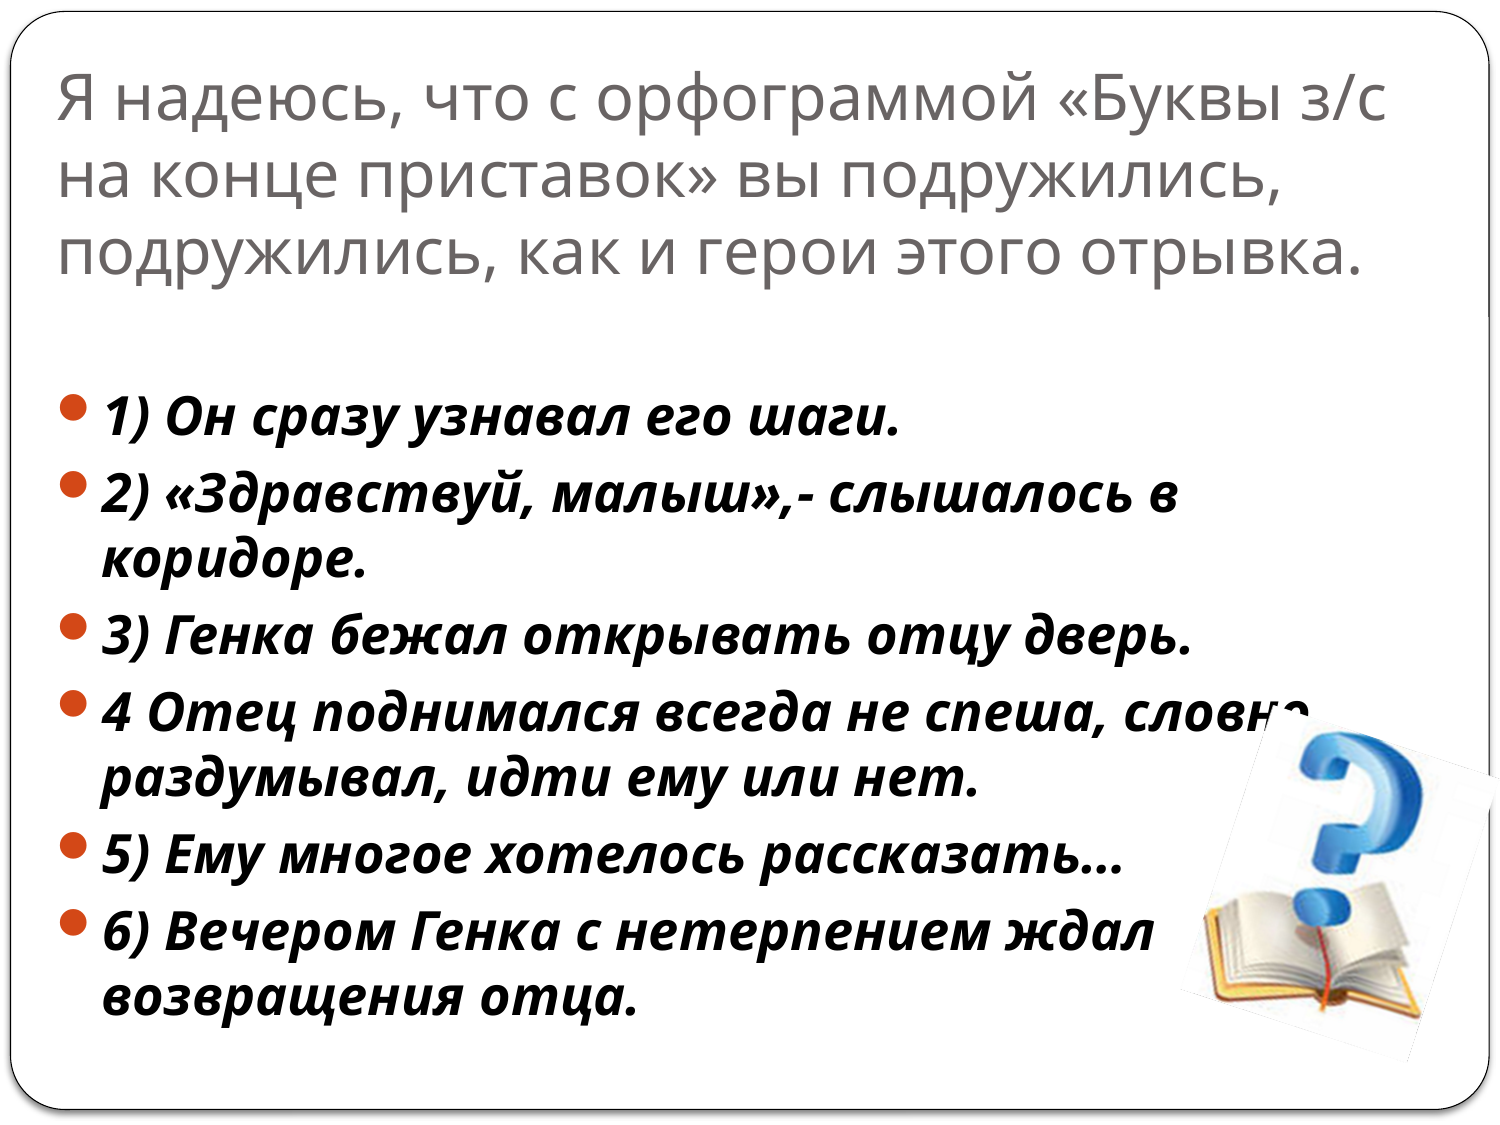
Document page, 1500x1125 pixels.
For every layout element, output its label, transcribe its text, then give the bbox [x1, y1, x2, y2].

picture [1179, 703, 1500, 1064]
title Я надеюсь, что с орфограммой «Буквы з/с на конце приставок» вы подружились, подружились, как и герои этого отрывка. [41, 45, 1436, 303]
list 1) Он сразу узнавал его шаги. 2) «Здравствуй, малыш»,- слышалось в коридоре. 3) Генка бежал открывать отцу дверь. 4 Отец поднимался всегда не спеша, словно раздумывал, идти ему или нет. 5) Ему многое хотелось рассказать… 6) Вечером Генка с нетерпением ждал возвращения отца. [41, 373, 1425, 1094]
